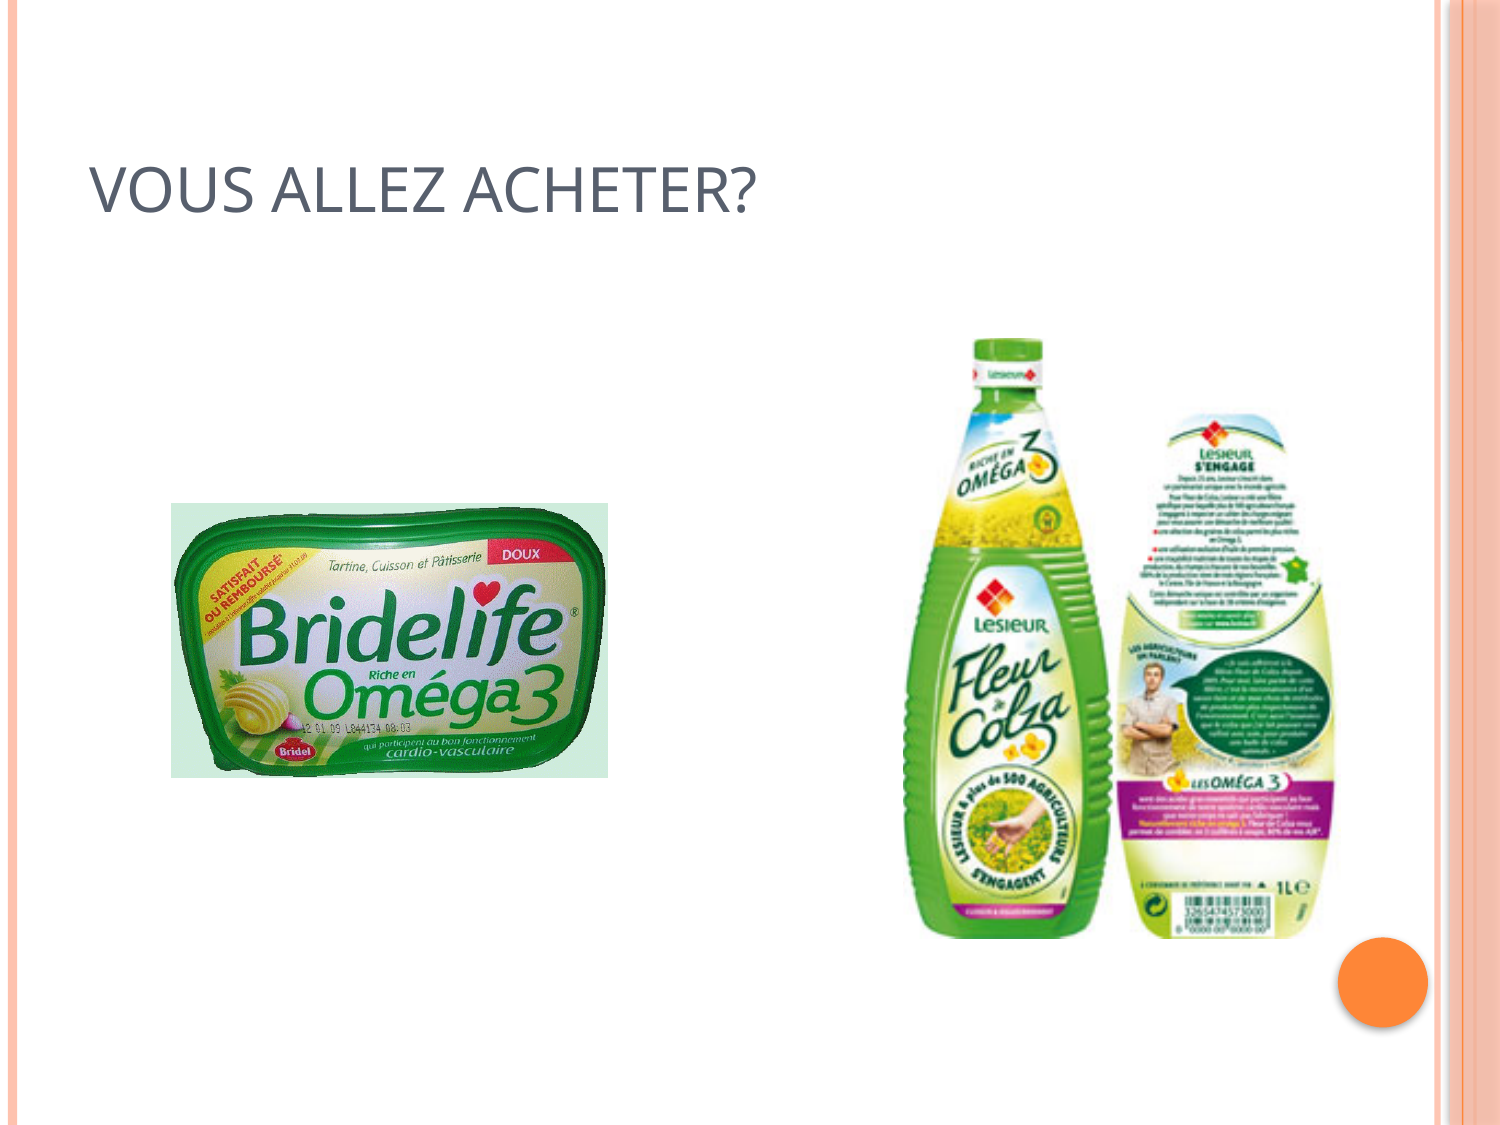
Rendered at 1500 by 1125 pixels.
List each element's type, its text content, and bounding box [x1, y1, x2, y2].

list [170, 502, 609, 778]
picture [903, 337, 1342, 940]
title Vous allez acheter? [75, 45, 1300, 233]
